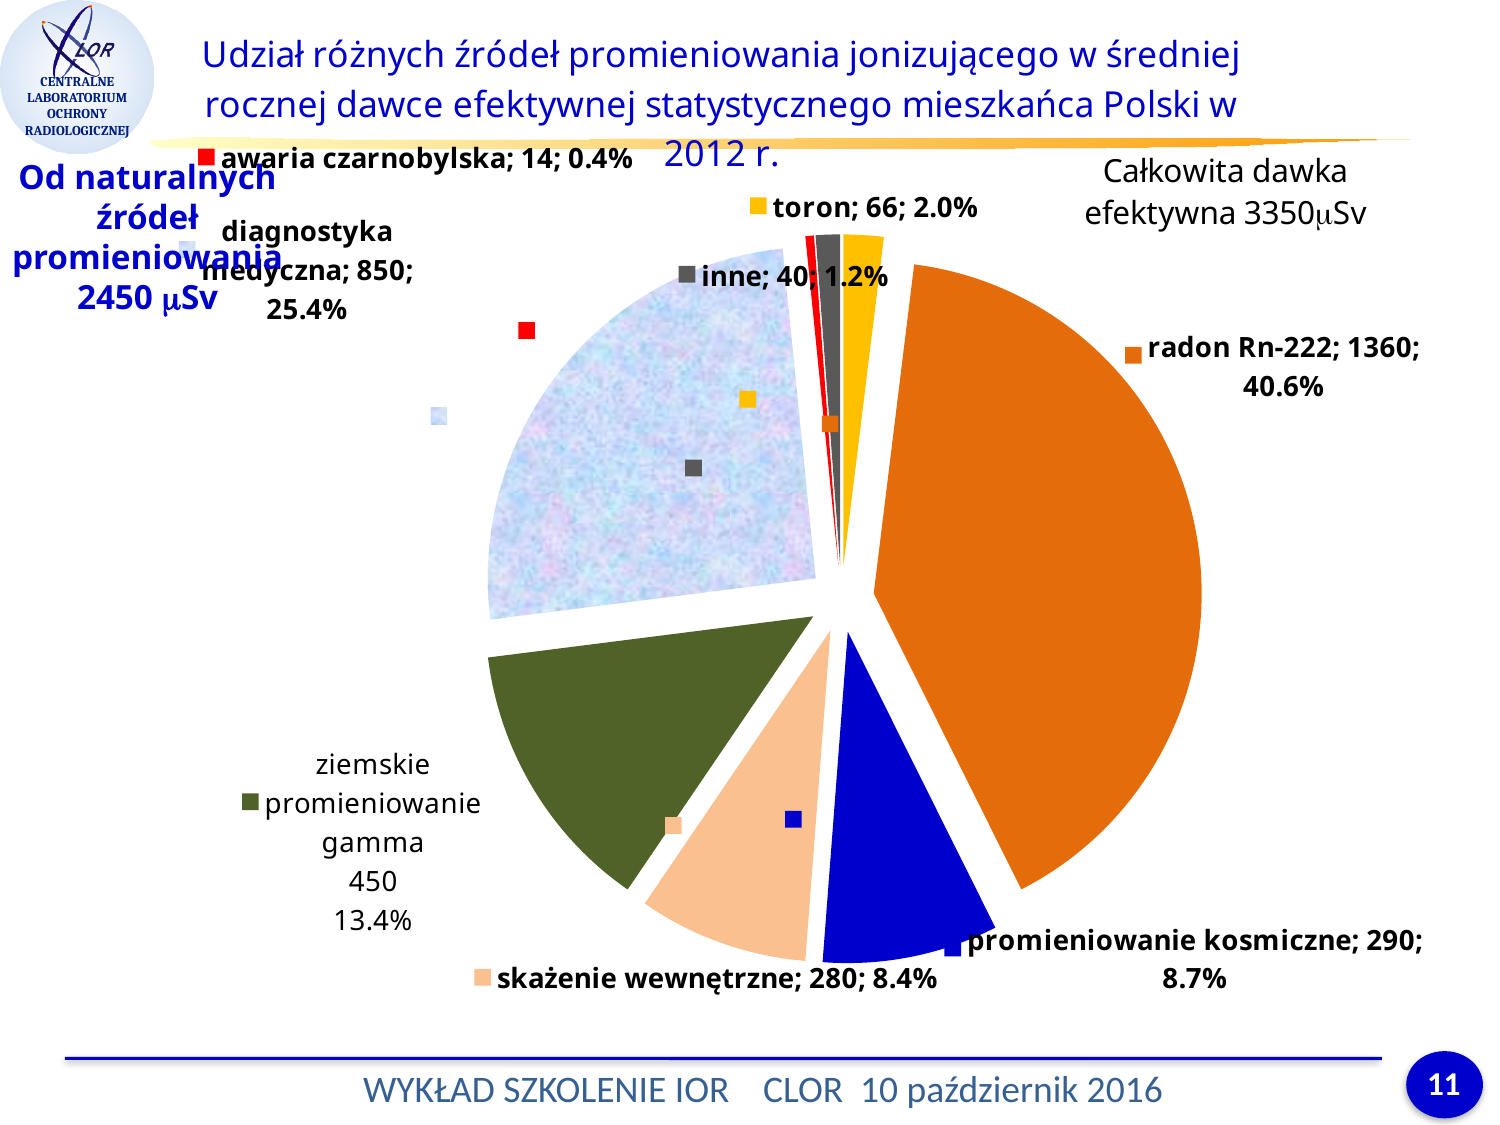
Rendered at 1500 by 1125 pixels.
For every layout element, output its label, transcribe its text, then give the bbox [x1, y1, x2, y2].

chart [0, 0, 1500, 1044]
slide_number 11 [1399, 1054, 1489, 1115]
